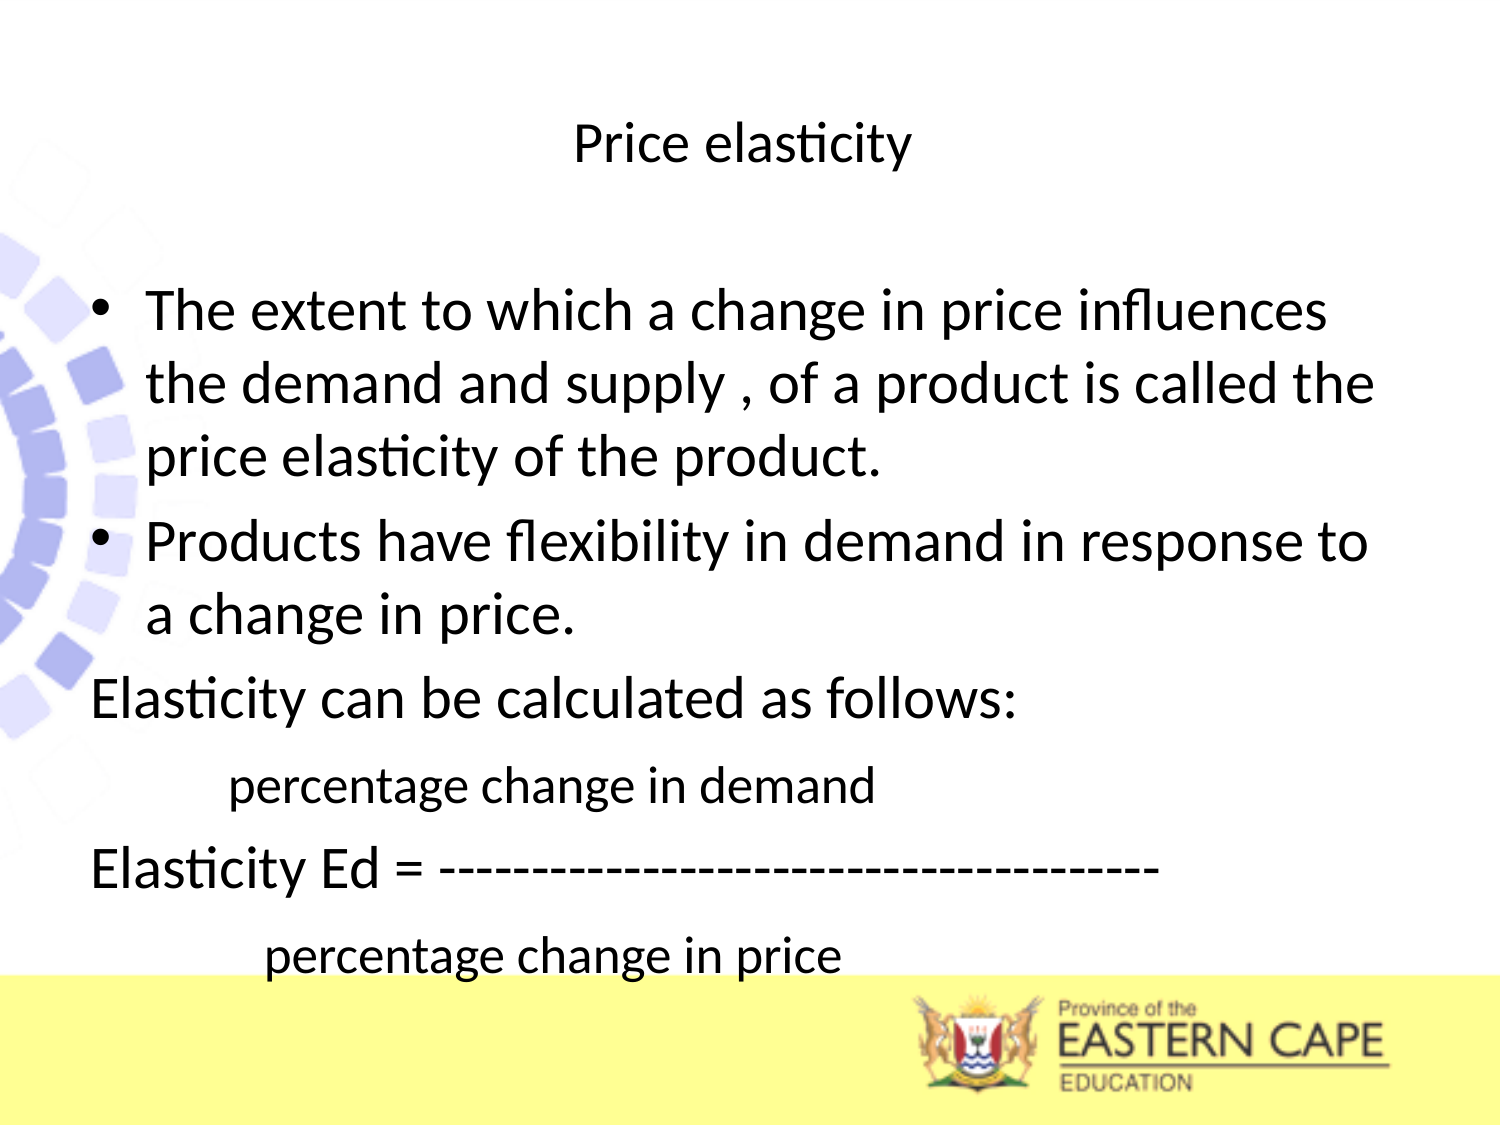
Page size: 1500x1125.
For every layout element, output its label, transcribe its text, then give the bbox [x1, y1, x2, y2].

title Price elasticity [75, 45, 1425, 233]
list The extent to which a change in price influences the demand and supply , of a product is called the price elasticity of the product. Products have flexibility in demand in response to a change in price. Elasticity can be calculated as follows: percentage change in demand Elasticity Ed = --------------------------------------- percentage change in price [75, 262, 1425, 1005]
picture [0, 0, 1500, 1125]
